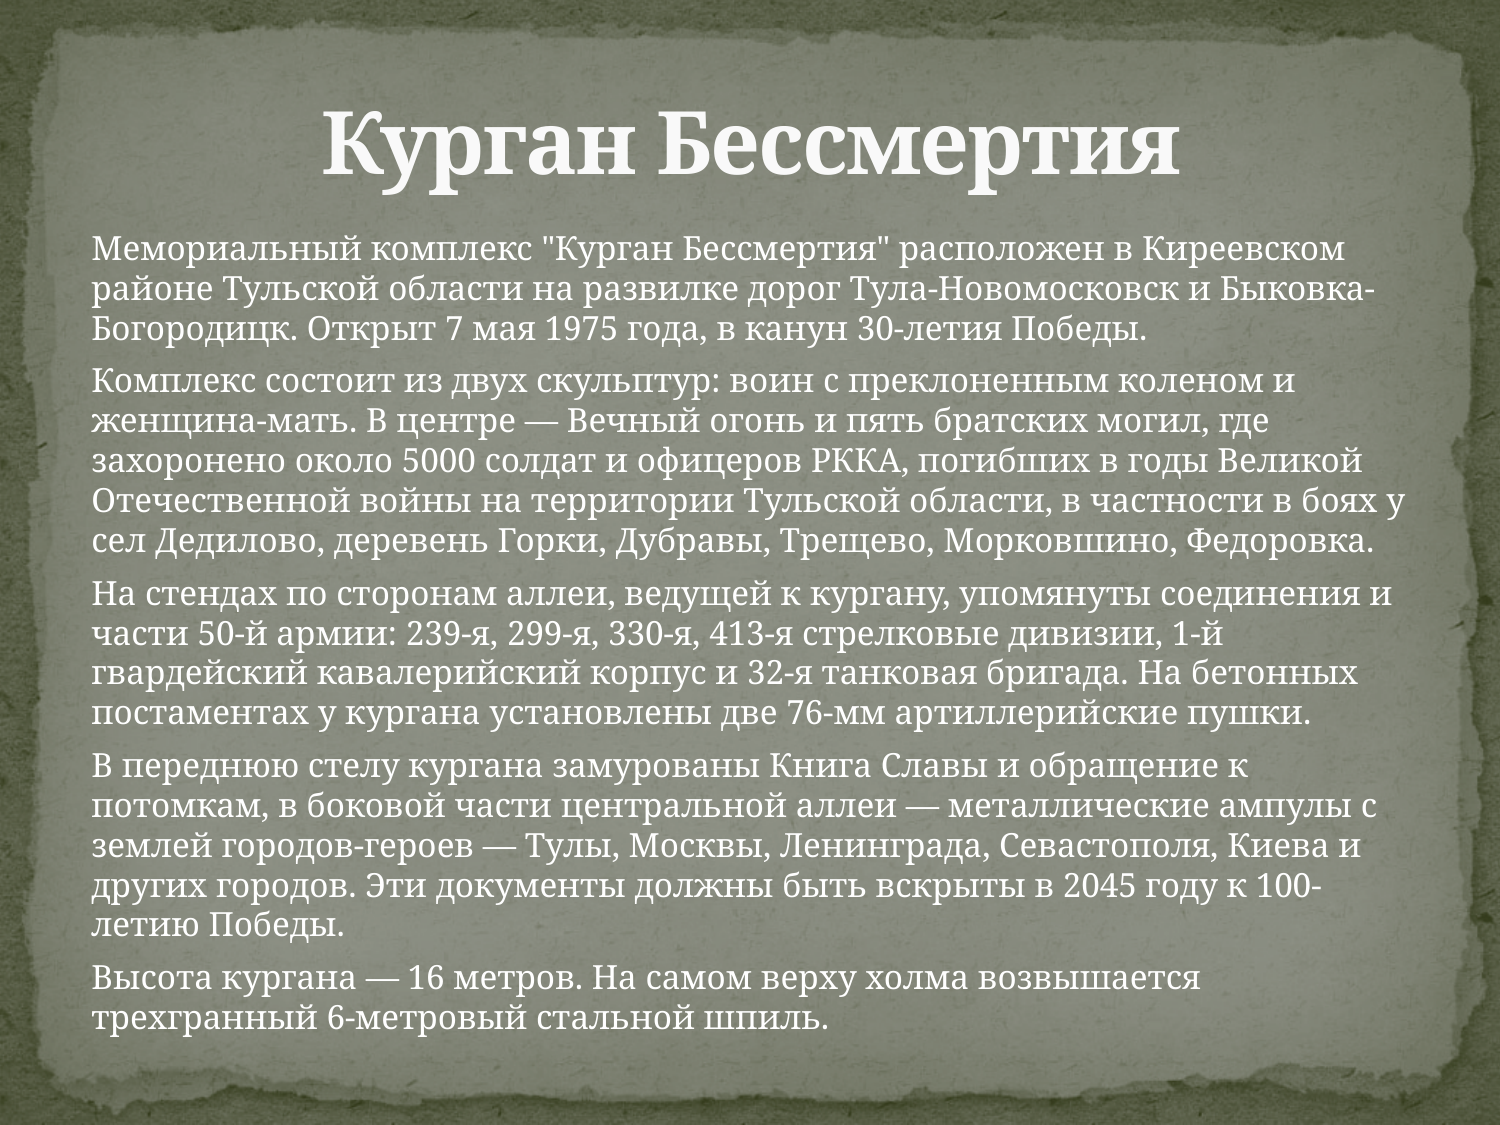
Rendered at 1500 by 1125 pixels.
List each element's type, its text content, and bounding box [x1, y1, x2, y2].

title Курган Бессмертия [76, 0, 1427, 200]
list Мемориальный комплекс "Курган Бессмертия" расположен в Киреевском районе Тульской области на развилке дорог Тула-Новомосковск и Быковка-Богородицк. Открыт 7 мая 1975 года, в канун 30-летия Победы. Комплекс состоит из двух скульптур: воин с преклоненным коленом и женщина-мать. В центре — Вечный огонь и пять братских могил, где захоронено около 5000 солдат и офицеров РККА, погибших в годы Великой Отечественной войны на территории Тульской области, в частности в боях у сел Дедилово, деревень Горки, Дубравы, Трещево, Морковшино, Федоровка. На стендах по сторонам аллеи, ведущей к кургану, упомянуты соединения и части 50-й армии: 239-я, 299-я, 330-я, 413-я стрелковые дивизии, 1-й гвардейский кавалерийский корпус и 32-я танковая бригада. На бетонных постаментах у кургана установлены две 76-мм артиллерийские пушки. В переднюю стелу кургана замурованы Книга Славы и обращение к потомкам, в боковой части центральной аллеи — металлические ампулы с землей городов-героев — Тулы, Москвы, Ленинграда, Севастополя, Киева и других городов. Эти документы должны быть вскрыты в 2045 году к 100-летию Победы. Высота кургана — 16 метров. На самом верху холма возвышается трехгранный 6-метровый стальной шпиль. [76, 219, 1427, 970]
